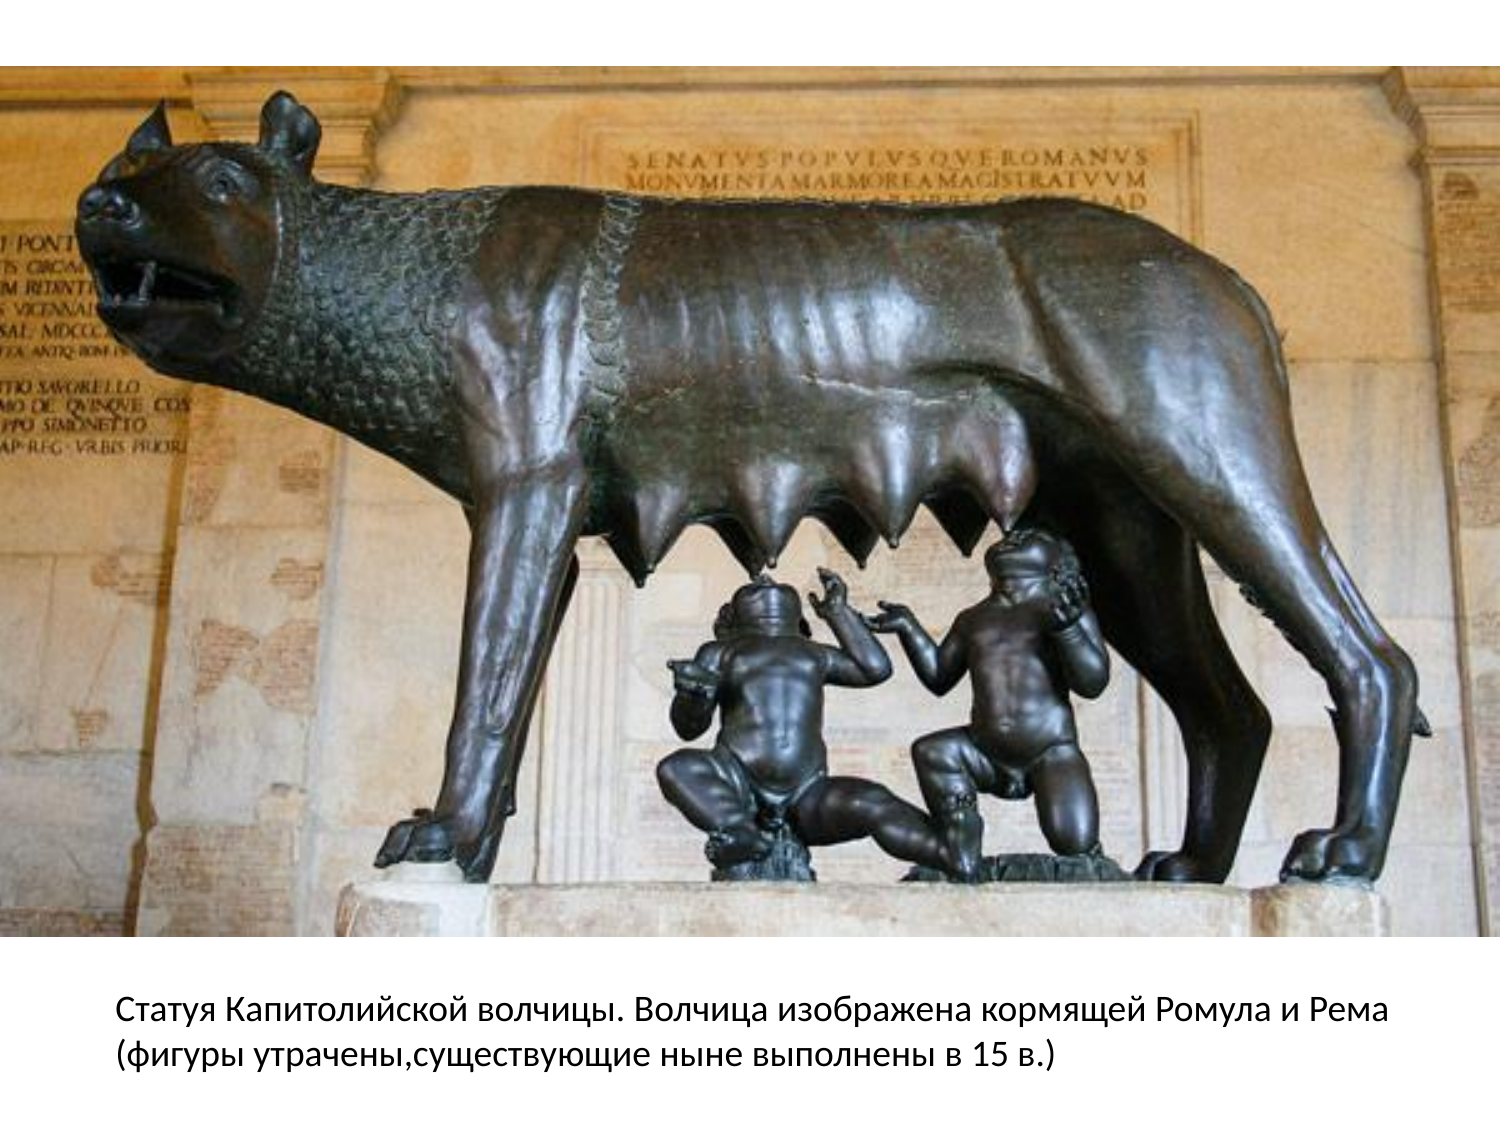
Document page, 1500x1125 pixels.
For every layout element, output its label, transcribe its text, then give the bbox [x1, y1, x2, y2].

picture [0, 66, 1500, 937]
text_box Статуя Капитолийской волчицы. Волчица изображена кормящей Ромула и Рема (фигуры утрачены,существующие ныне выполнены в 15 в.) [100, 975, 1406, 1082]
